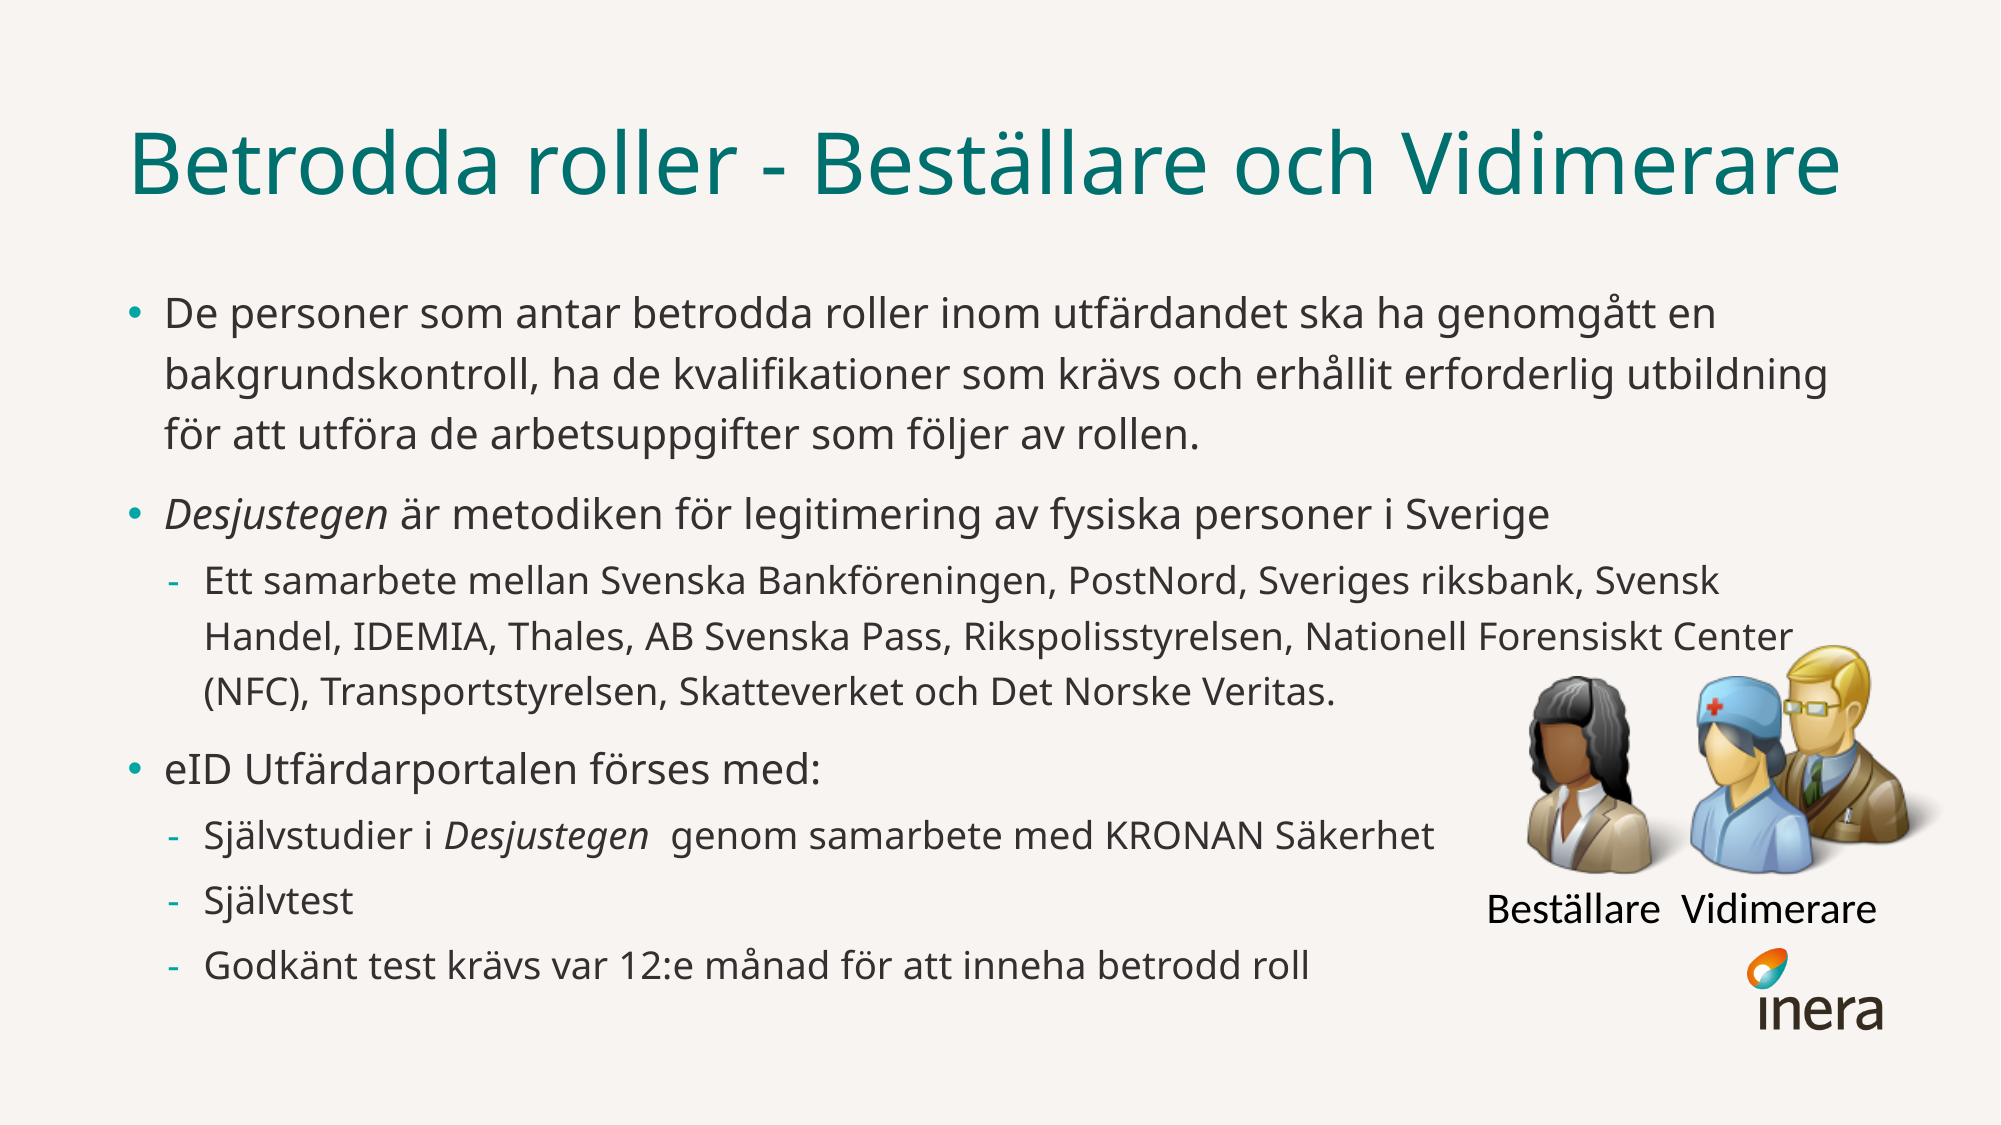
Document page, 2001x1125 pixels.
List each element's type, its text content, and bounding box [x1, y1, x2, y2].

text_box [1672, 645, 1958, 877]
picture [1739, 940, 1892, 1038]
picture [1506, 676, 1672, 877]
title Betrodda roller - Beställare och Vidimerare [112, 100, 1881, 241]
list De personer som antar betrodda roller inom utfärdandet ska ha genomgått en bakgrundskontroll, ha de kvalifikationer som krävs och erhållit erforderlig utbildning för att utföra de arbetsuppgifter som följer av rollen. Desjustegen är metodiken för legitimering av fysiska personer i Sverige Ett samarbete mellan Svenska Bankföreningen, PostNord, Sveriges riksbank, Svensk Handel, IDEMIA, Thales, AB Svenska Pass, Rikspolisstyrelsen, Nationell Forensiskt Center (NFC), Transportstyrelsen, Skatteverket och Det Norske Veritas. eID Utfärdarportalen förses med: Självstudier i Desjustegen genom samarbete med KRONAN Säkerhet Självtest Godkänt test krävs var 12:e månad för att inneha betrodd roll [112, 268, 1881, 996]
text_box Beställare Vidimerare [1471, 872, 1622, 1023]
